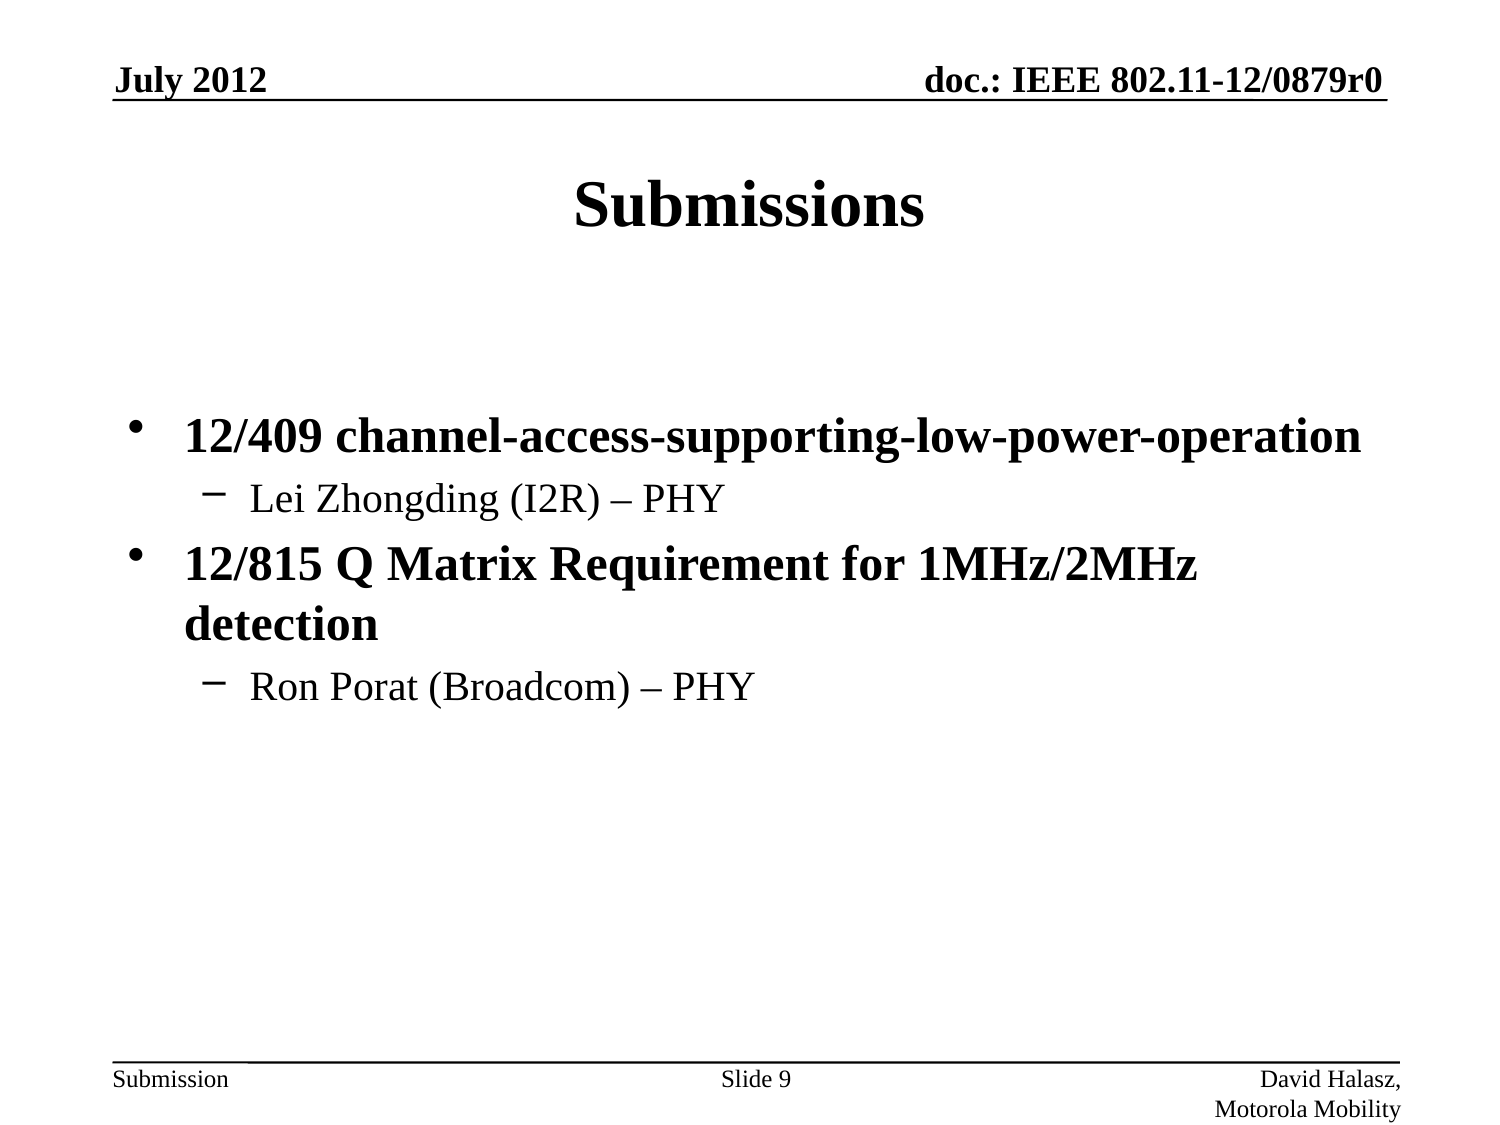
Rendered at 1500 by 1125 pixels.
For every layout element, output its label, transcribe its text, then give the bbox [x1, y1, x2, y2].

title Submissions [112, 112, 1388, 288]
list 12/409 channel-access-supporting-low-power-operation Lei Zhongding (I2R) – PHY 12/815 Q Matrix Requirement for 1MHz/2MHz detection Ron Porat (Broadcom) – PHY [112, 324, 1388, 1001]
slide_number Slide 9 [712, 1061, 800, 1093]
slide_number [114, 54, 333, 101]
footer David Halasz, Motorola Mobility [1185, 1061, 1402, 1093]
